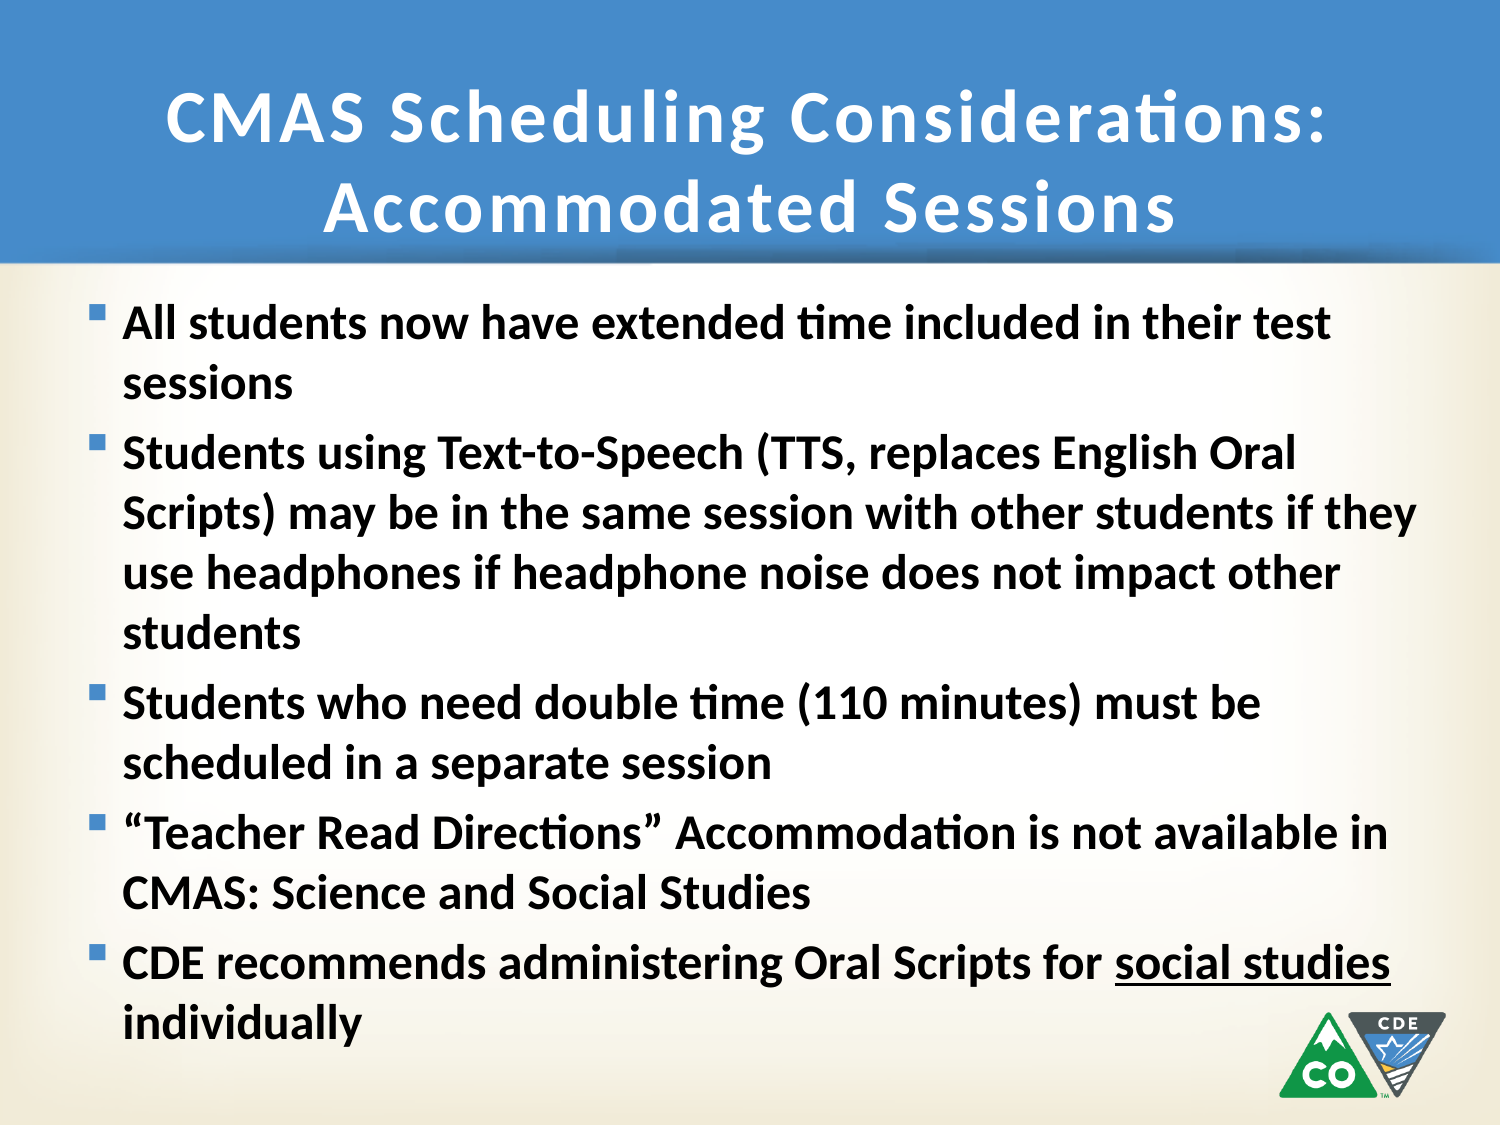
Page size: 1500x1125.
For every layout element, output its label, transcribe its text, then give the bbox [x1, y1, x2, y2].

list All students now have extended time included in their test sessions Students using Text-to-Speech (TTS, replaces English Oral Scripts) may be in the same session with other students if they use headphones if headphone noise does not impact other students Students who need double time (110 minutes) must be scheduled in a separate session “Teacher Read Directions” Accommodation is not available in CMAS: Science and Social Studies CDE recommends administering Oral Scripts for social studies individually [62, 281, 1442, 1005]
title CMAS Scheduling Considerations: Accommodated Sessions [62, 25, 1438, 199]
picture [0, 0, 1500, 1125]
footer [62, 1027, 538, 1088]
